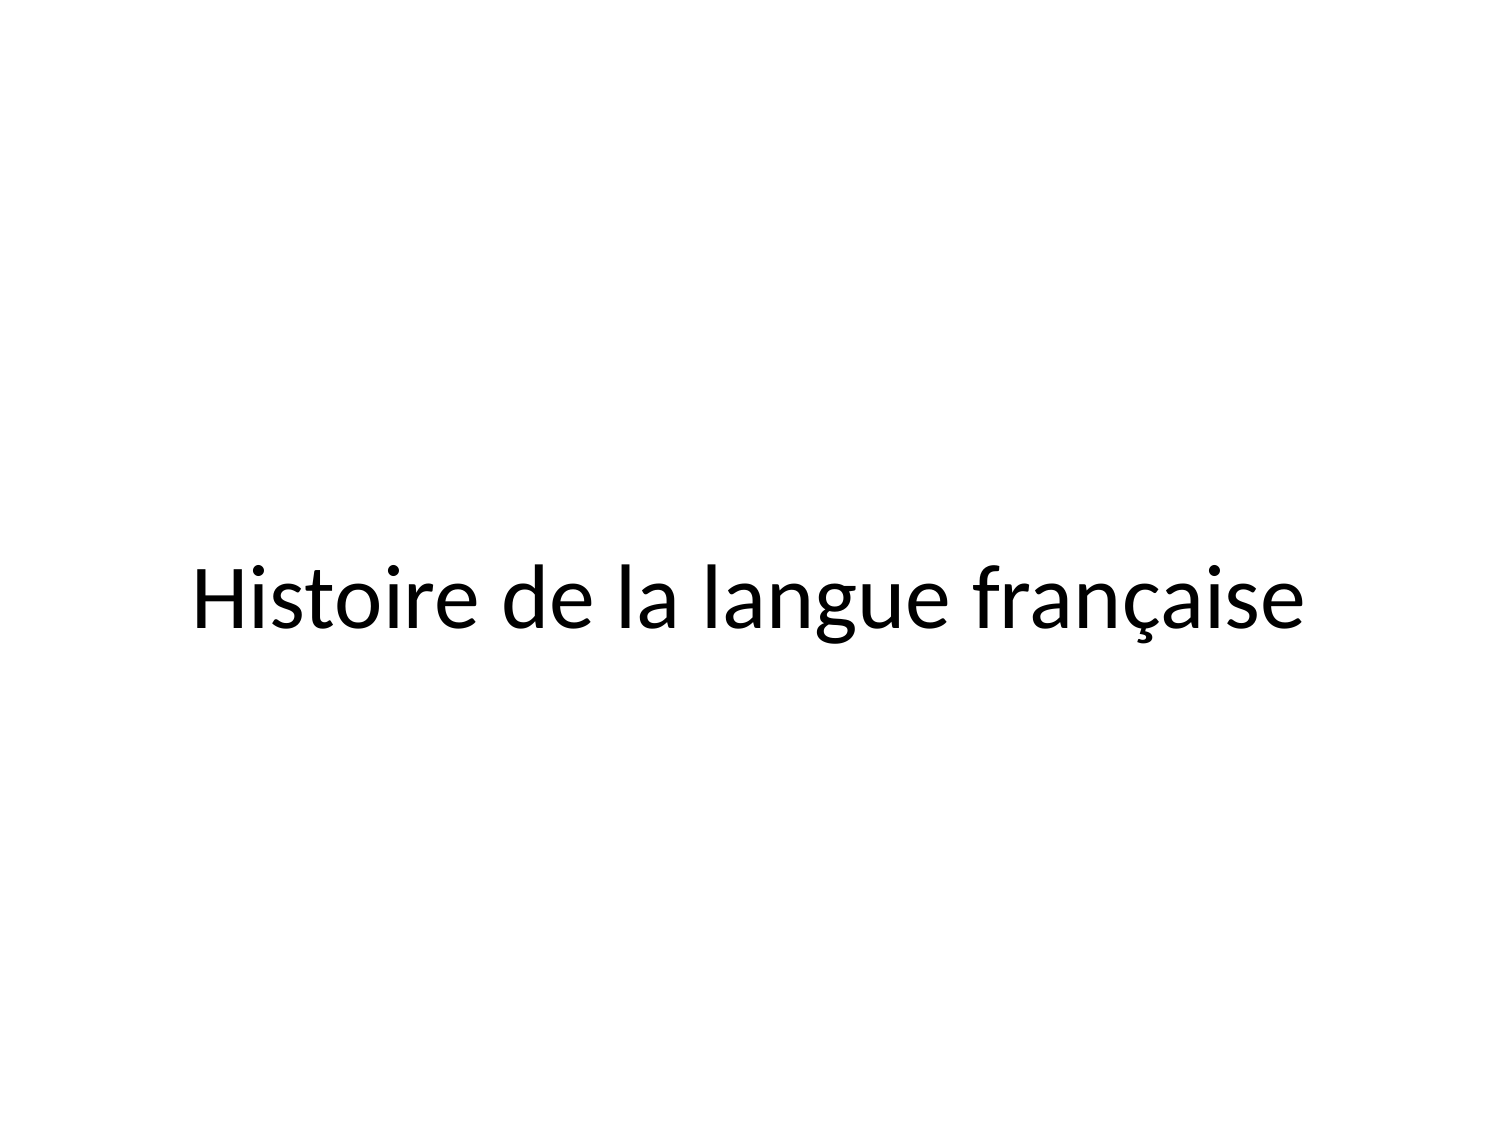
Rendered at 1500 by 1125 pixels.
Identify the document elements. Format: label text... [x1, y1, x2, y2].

title Histoire de la langue française [112, 349, 1388, 835]
